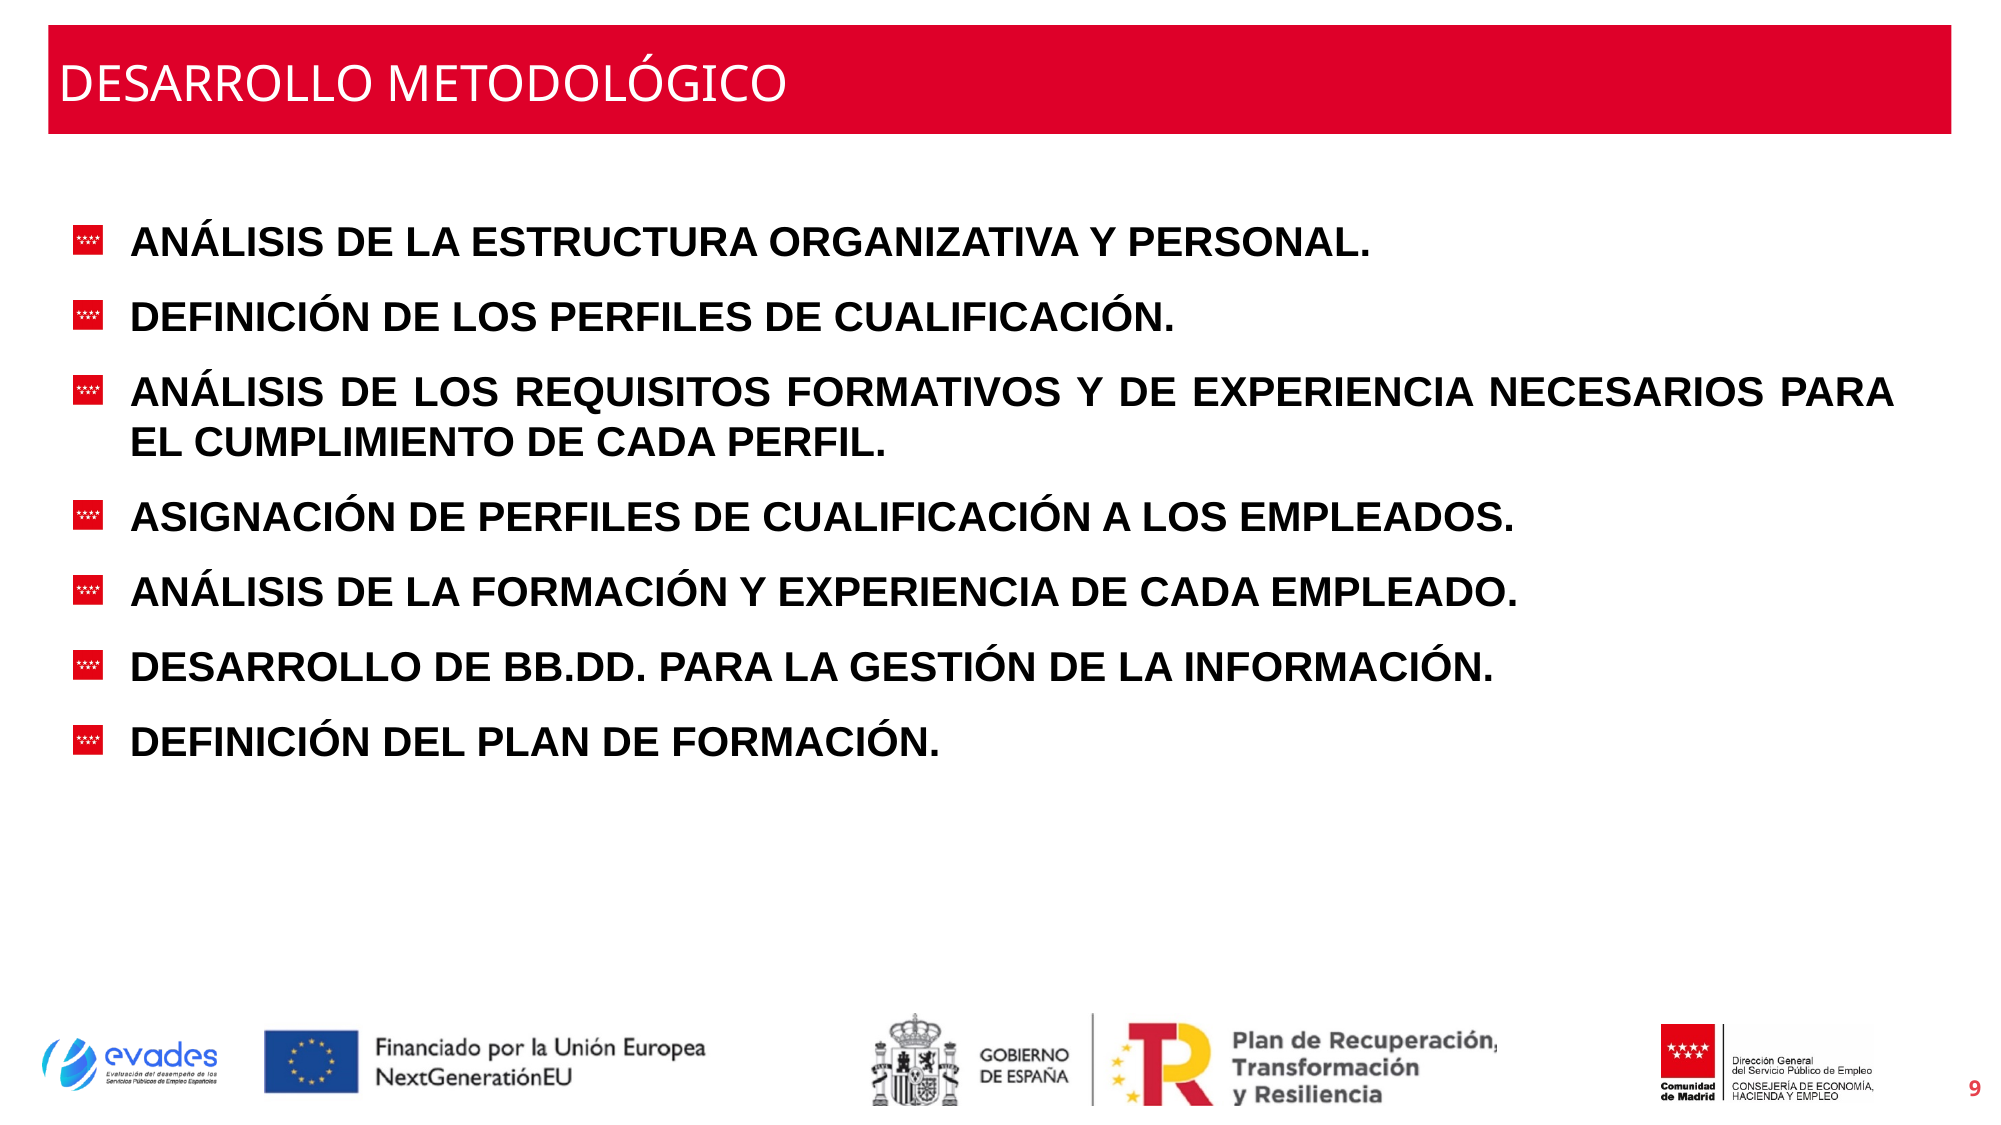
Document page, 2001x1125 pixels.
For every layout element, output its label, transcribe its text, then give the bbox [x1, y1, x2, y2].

picture [73, 650, 103, 680]
picture [73, 300, 103, 330]
picture [73, 725, 103, 755]
title DESARROLLO METODOLÓGICO [58, 43, 1944, 113]
picture [42, 1038, 219, 1091]
picture [73, 375, 103, 405]
picture [73, 500, 103, 530]
picture [1661, 1024, 1874, 1103]
picture [73, 575, 103, 605]
slide_number 9 [1909, 1059, 1997, 1120]
picture [264, 1013, 1497, 1106]
text_box ANÁLISIS DE LA ESTRUCTURA ORGANIZATIVA Y PERSONAL. DEFINICIÓN DE LOS PERFILES DE CUALIFICACIÓN. ANÁLISIS DE LOS REQUISITOS FORMATIVOS Y DE EXPERIENCIA NECESARIOS PARA EL CUMPLIMIENTO DE CADA PERFIL. ASIGNACIÓN DE PERFILES DE CUALIFICACIÓN A LOS EMPLEADOS. ANÁLISIS DE LA FORMACIÓN Y EXPERIENCIA DE CADA EMPLEADO. DESARROLLO DE BB.DD. PARA LA GESTIÓN DE LA INFORMACIÓN. DEFINICIÓN DEL PLAN DE FORMACIÓN. [58, 207, 1909, 861]
picture [73, 225, 103, 255]
